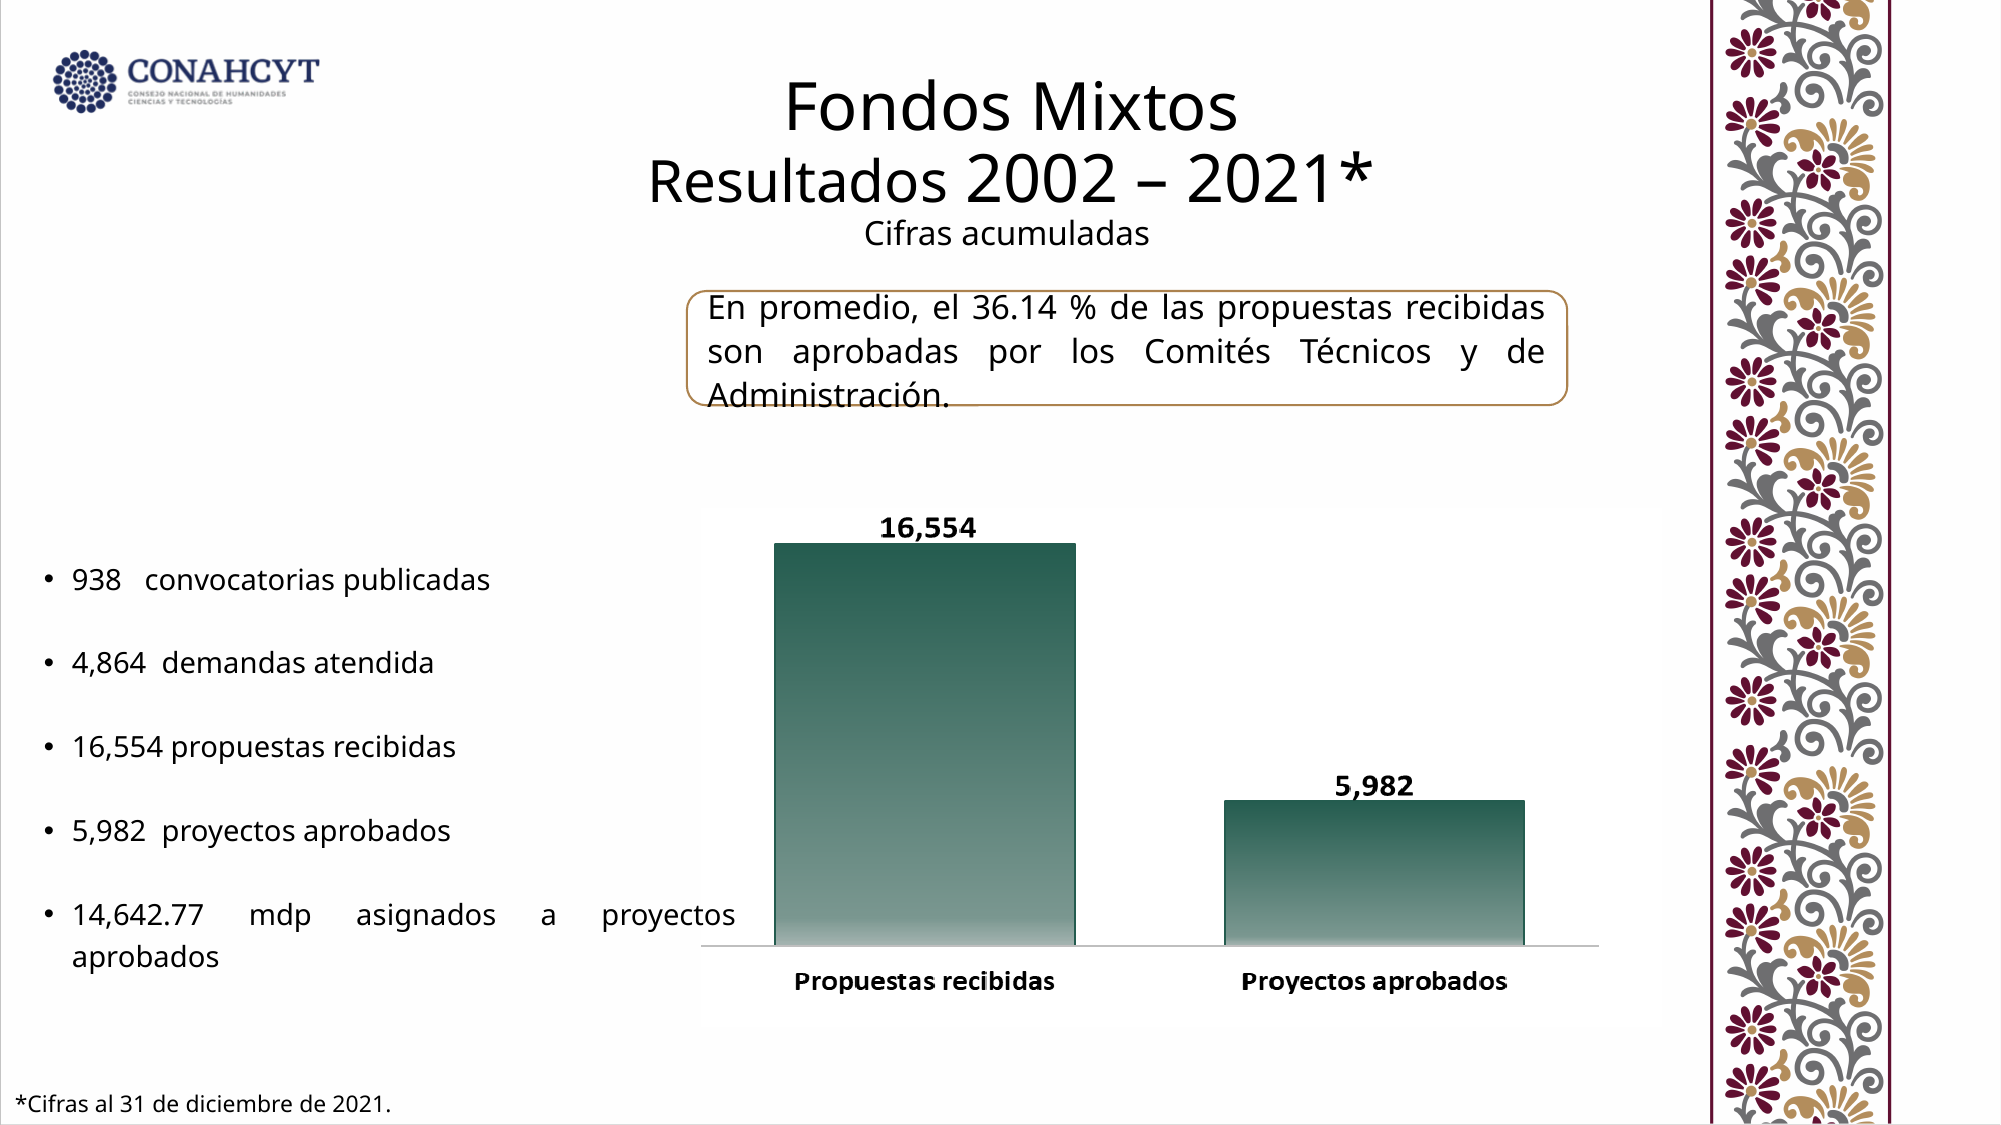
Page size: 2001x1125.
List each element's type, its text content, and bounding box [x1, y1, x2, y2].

text_box 938 convocatorias publicadas 4,864 demandas atendida 16,554 propuestas recibidas 5,982 proyectos aprobados 14,642.77 mdp asignados a proyectos aprobados [28, 546, 701, 981]
text_box *Cifras al 31 de diciembre de 2021. [0, 1082, 478, 1125]
text_box Fondos Mixtos Resultados 2002 – 2021* Cifras acumuladas [361, 65, 1662, 197]
picture [50, 49, 323, 114]
text_box En promedio, el 36.14 % de las propuestas recibidas son aprobadas por los Comités Técnicos y de Administración. [685, 289, 1569, 407]
picture [701, 507, 1662, 1027]
